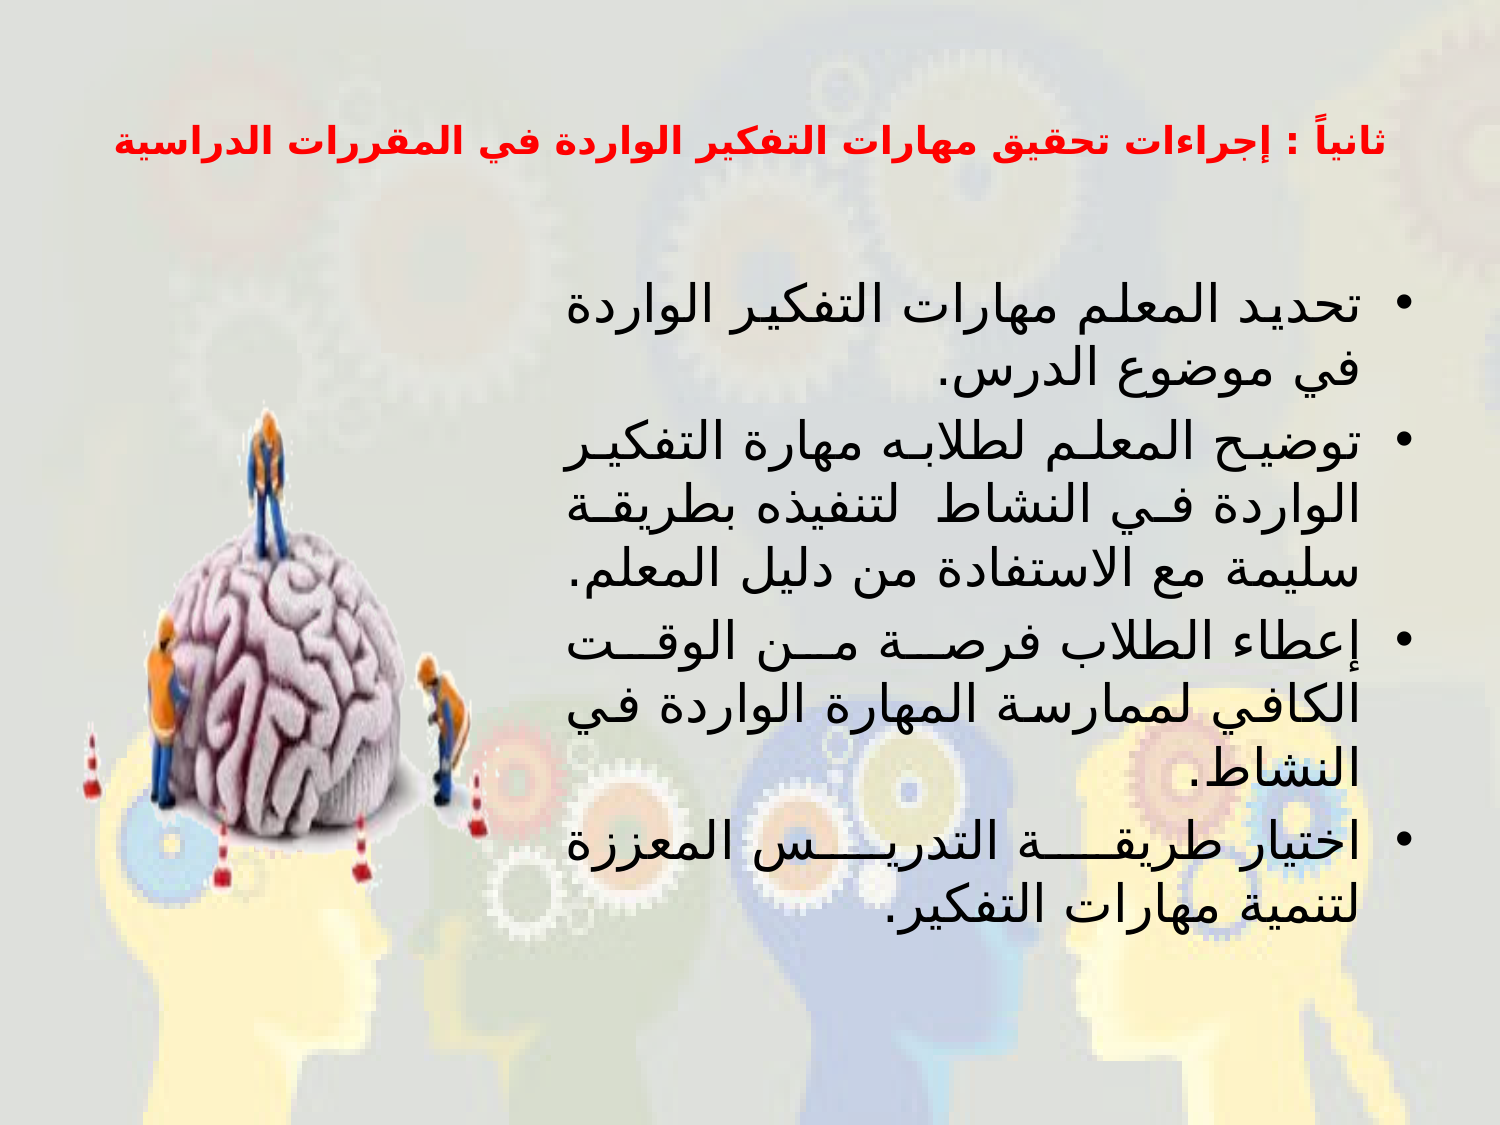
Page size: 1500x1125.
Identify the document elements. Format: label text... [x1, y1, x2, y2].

title ثانياً : إجراءات تحقيق مهارات التفكير الواردة في المقررات الدراسية [75, 45, 1425, 233]
picture [25, 280, 540, 950]
list تحديد المعلم مهارات التفكير الواردة في موضوع الدرس. توضيح المعلم لطلابه مهارة التفكير الواردة في النشاط لتنفيذه بطريقة سليمة مع الاستفادة من دليل المعلم. إعطاء الطلاب فرصة من الوقت الكافي لممارسة المهارة الواردة في النشاط. اختيار طريقة التدريس المعززة لتنمية مهارات التفكير. [550, 262, 1425, 1005]
